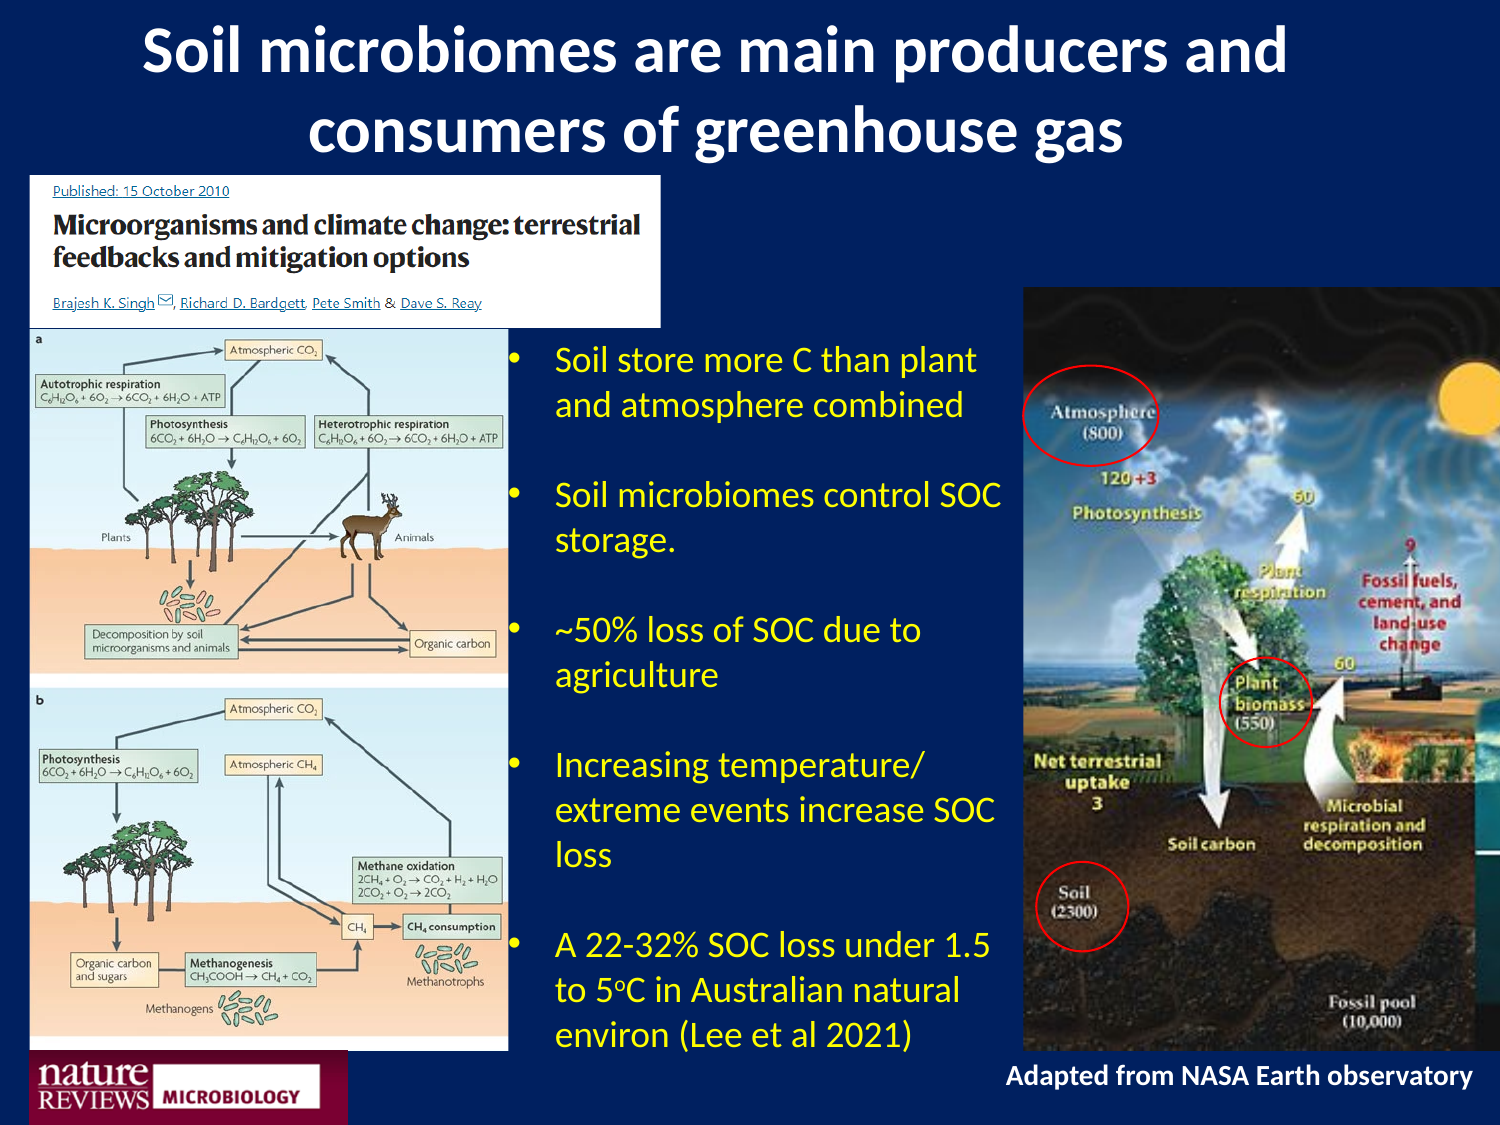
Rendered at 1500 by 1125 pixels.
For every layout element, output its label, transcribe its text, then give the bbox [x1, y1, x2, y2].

picture [1023, 287, 1500, 1051]
picture [29, 329, 509, 1125]
text_box Adapted from NASA Earth observatory [991, 1051, 1500, 1099]
text_box Soil store more C than plant and atmosphere combined Soil microbiomes control SOC storage. ~50% loss of SOC due to agriculture Increasing temperature/ extreme events increase SOC loss A 22-32% SOC loss under 1.5 to 5oC in Australian natural environ (Lee et al 2021) [493, 327, 1030, 1063]
text_box Soil microbiomes are main producers and consumers of greenhouse gas [42, 0, 1390, 174]
picture [29, 175, 661, 328]
